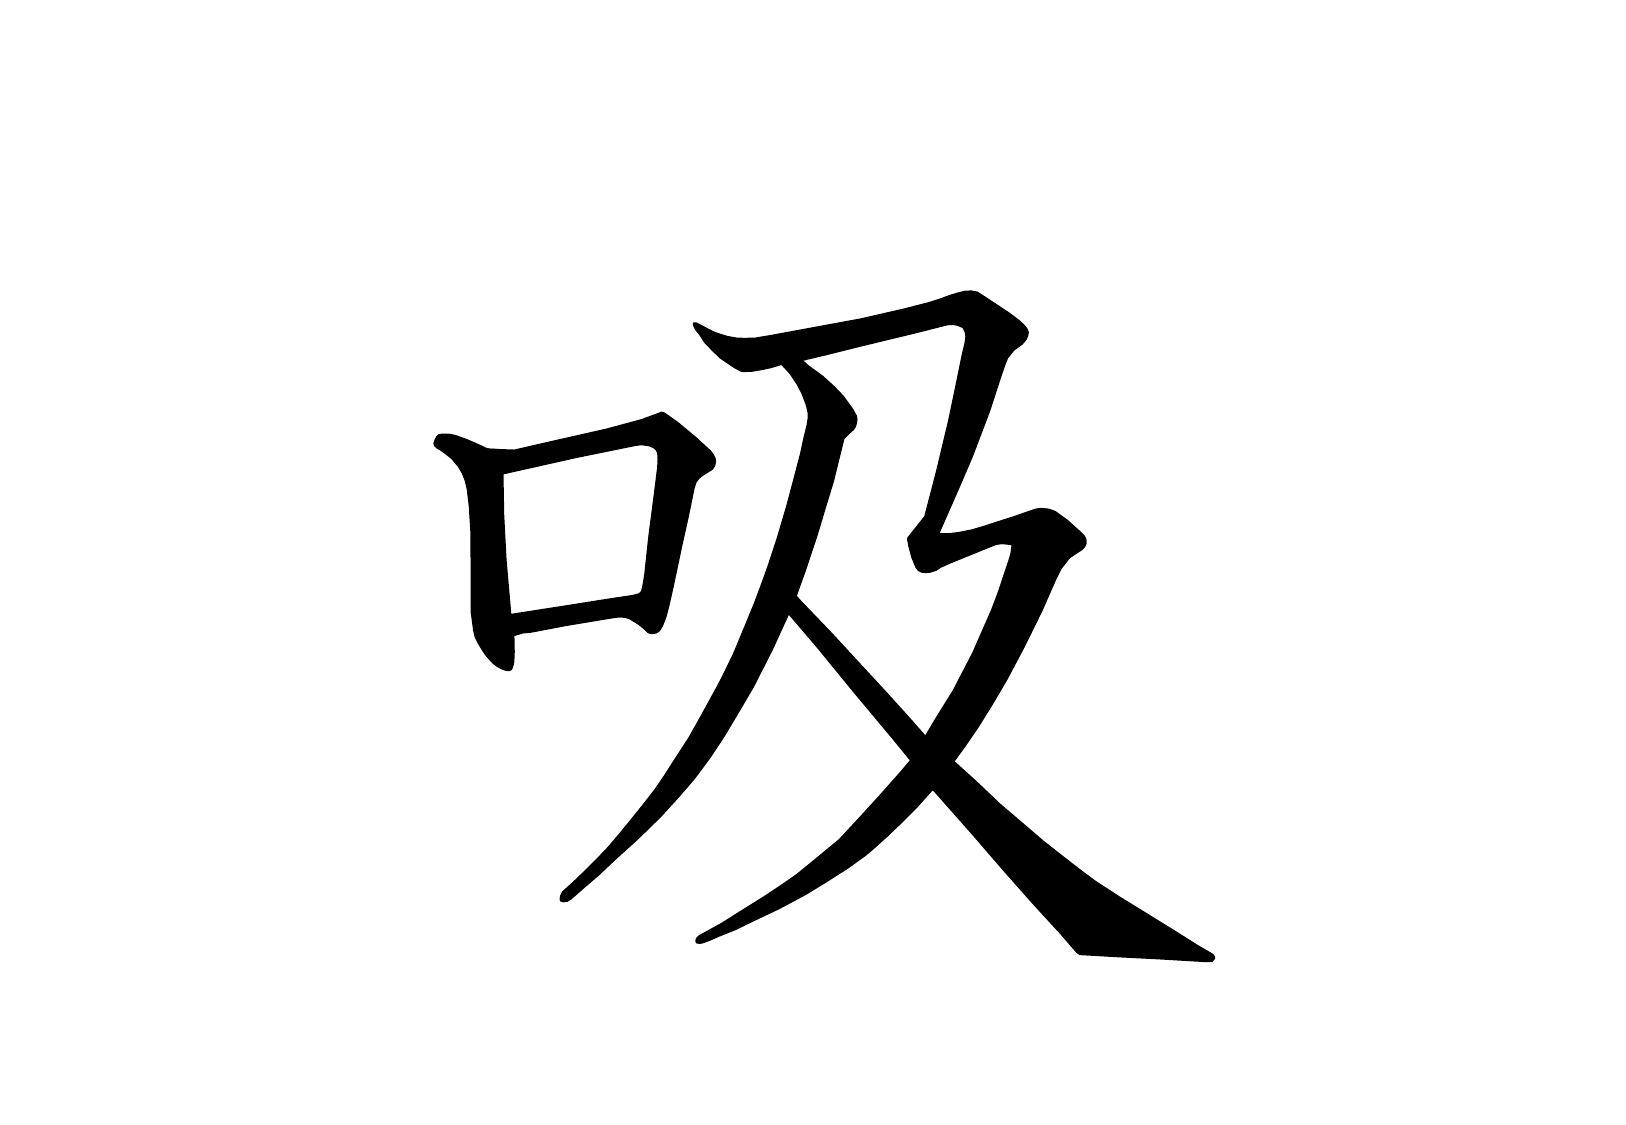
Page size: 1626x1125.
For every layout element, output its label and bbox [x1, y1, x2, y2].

text_box [433, 290, 1216, 963]
